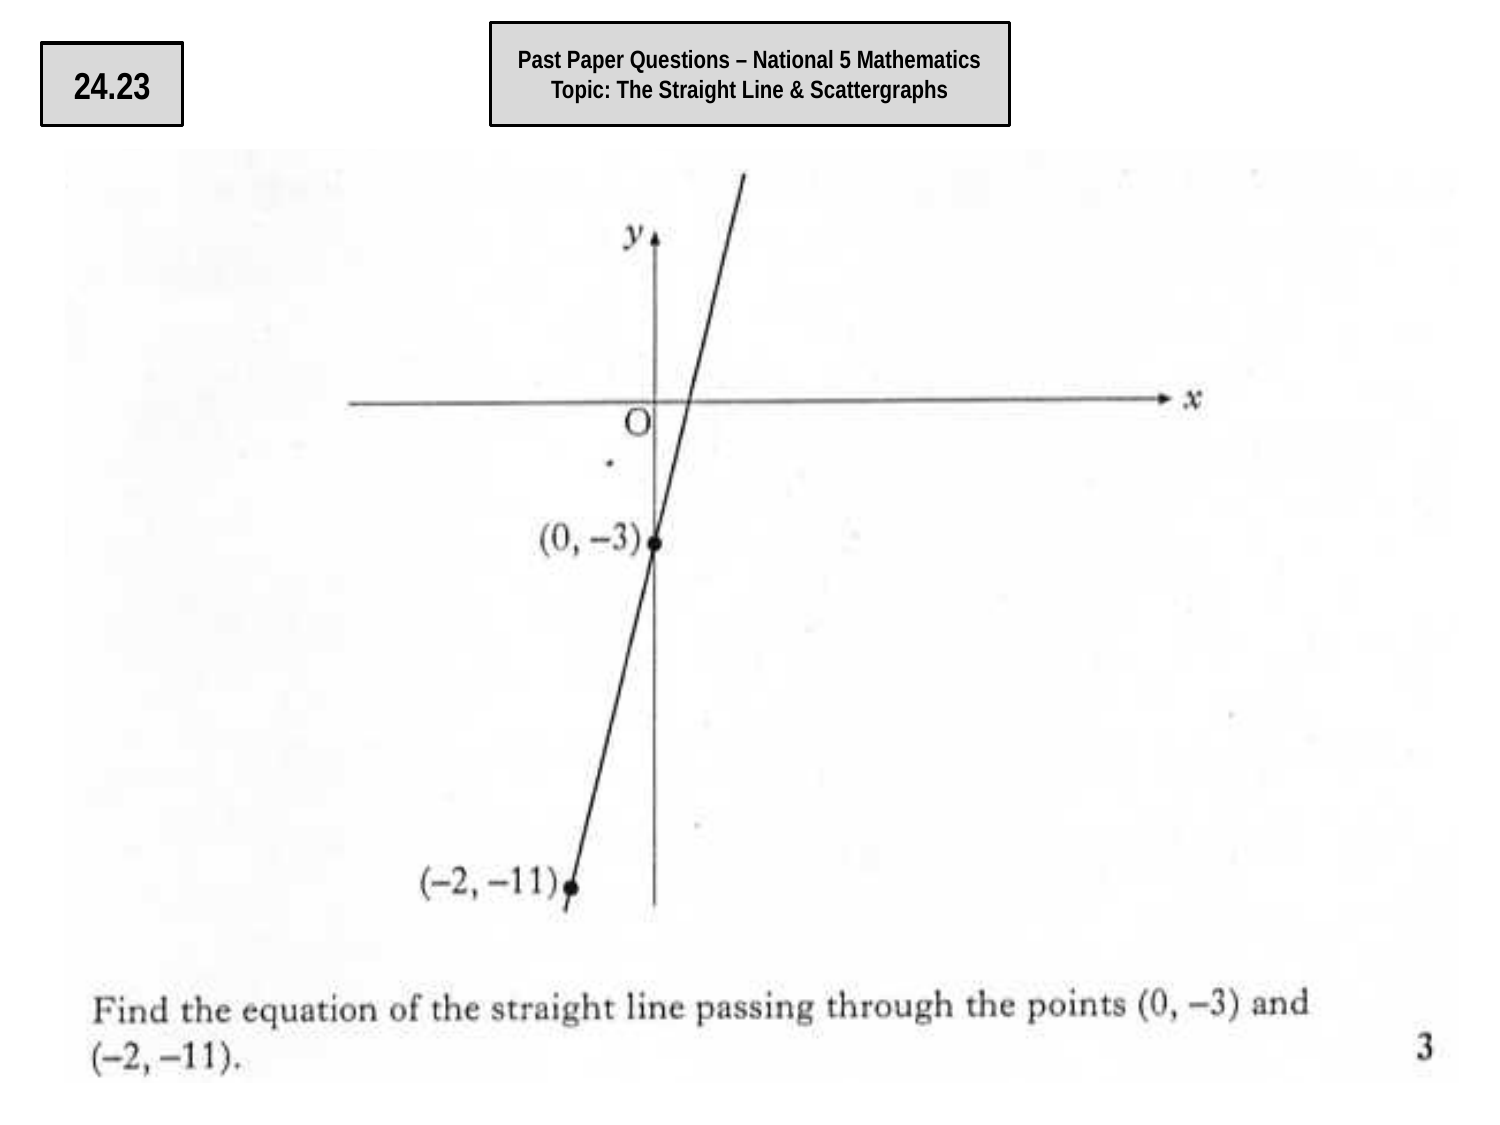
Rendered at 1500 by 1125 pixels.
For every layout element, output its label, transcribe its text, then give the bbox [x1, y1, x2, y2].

text_box Past Paper Questions – National 5 Mathematics Topic: The Straight Line & Scattergraphs [488, 20, 1012, 127]
text_box 24.23 [39, 41, 185, 128]
picture [64, 148, 1459, 1083]
